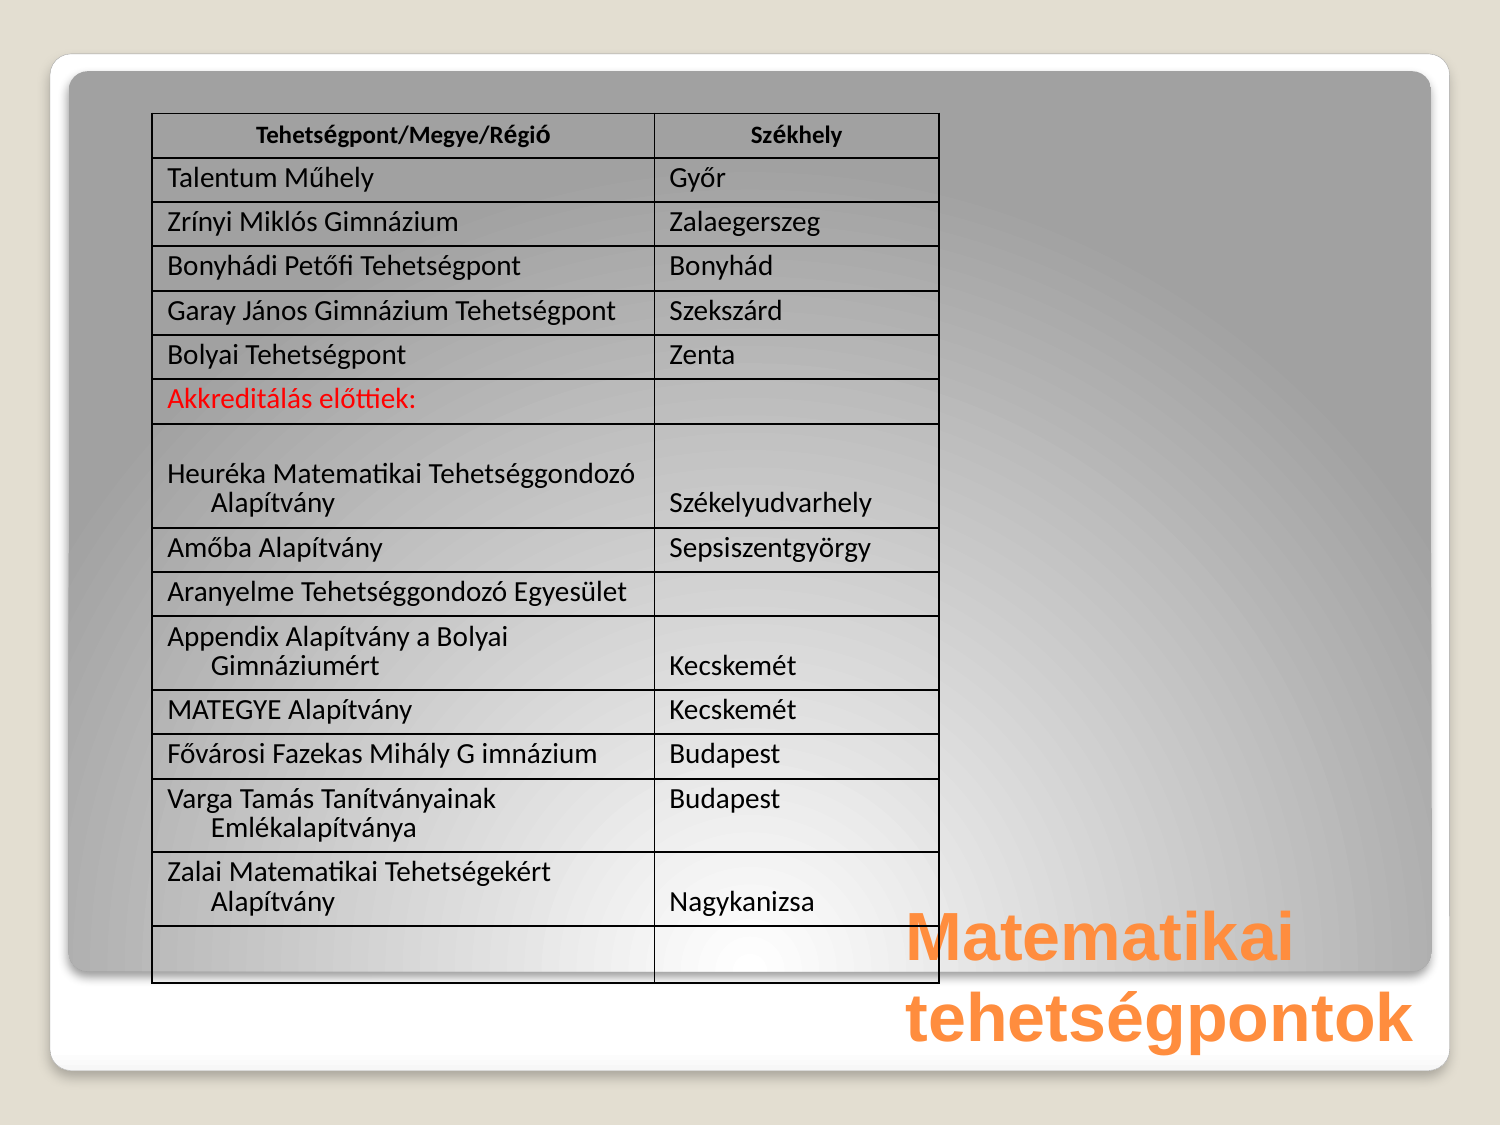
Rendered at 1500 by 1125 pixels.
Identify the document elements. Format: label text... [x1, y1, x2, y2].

table_cell Bolyai Tehetségpont [153, 336, 654, 378]
table_cell Kecskemét [655, 617, 938, 689]
table_cell Budapest [655, 780, 938, 851]
table_cell Bonyhádi Petőfi Tehetségpont [153, 247, 654, 290]
table_header Székhely [655, 114, 938, 157]
table_cell Zalaegerszeg [655, 203, 938, 245]
table_cell Szekszárd [655, 292, 938, 334]
table_cell Fővárosi Fazekas Mihály G imnázium [153, 735, 654, 778]
table_cell Garay János Gimnázium Tehetségpont [153, 292, 654, 334]
table_cell MATEGYE Alapítvány [153, 691, 654, 733]
table_cell Nagykanizsa [655, 853, 938, 925]
table_cell Aranyelme Tehetséggondozó Egyesület [153, 573, 654, 615]
table_cell Budapest [655, 735, 938, 778]
table_cell [655, 573, 938, 615]
title Matematikai tehetségpontok [890, 820, 1437, 1063]
table_cell [153, 927, 654, 982]
table_cell Sepsiszentgyörgy [655, 529, 938, 571]
table_cell Győr [655, 159, 938, 201]
table_cell Talentum Műhely [153, 159, 654, 201]
table_cell Bonyhád [655, 247, 938, 290]
table_cell Zenta [655, 336, 938, 378]
table_cell Székelyudvarhely [655, 425, 938, 527]
table_cell Amőba Alapítvány [153, 529, 654, 571]
table_cell Zalai Matematikai Tehetségekért Alapítvány [153, 853, 654, 925]
table_cell Zrínyi Miklós Gimnázium [153, 203, 654, 245]
table_header Tehetségpont/Megye/Régió [153, 114, 654, 157]
table_cell Heuréka Matematikai Tehetséggondozó Alapítvány [153, 425, 654, 527]
table_cell Varga Tamás Tanítványainak Emlékalapítványa [153, 780, 654, 851]
table_cell [655, 380, 938, 423]
table_cell [655, 927, 938, 982]
table_cell Appendix Alapítvány a Bolyai Gimnáziumért [153, 617, 654, 689]
table_cell Akkreditálás előttiek: [153, 380, 654, 423]
table_cell Kecskemét [655, 691, 938, 733]
